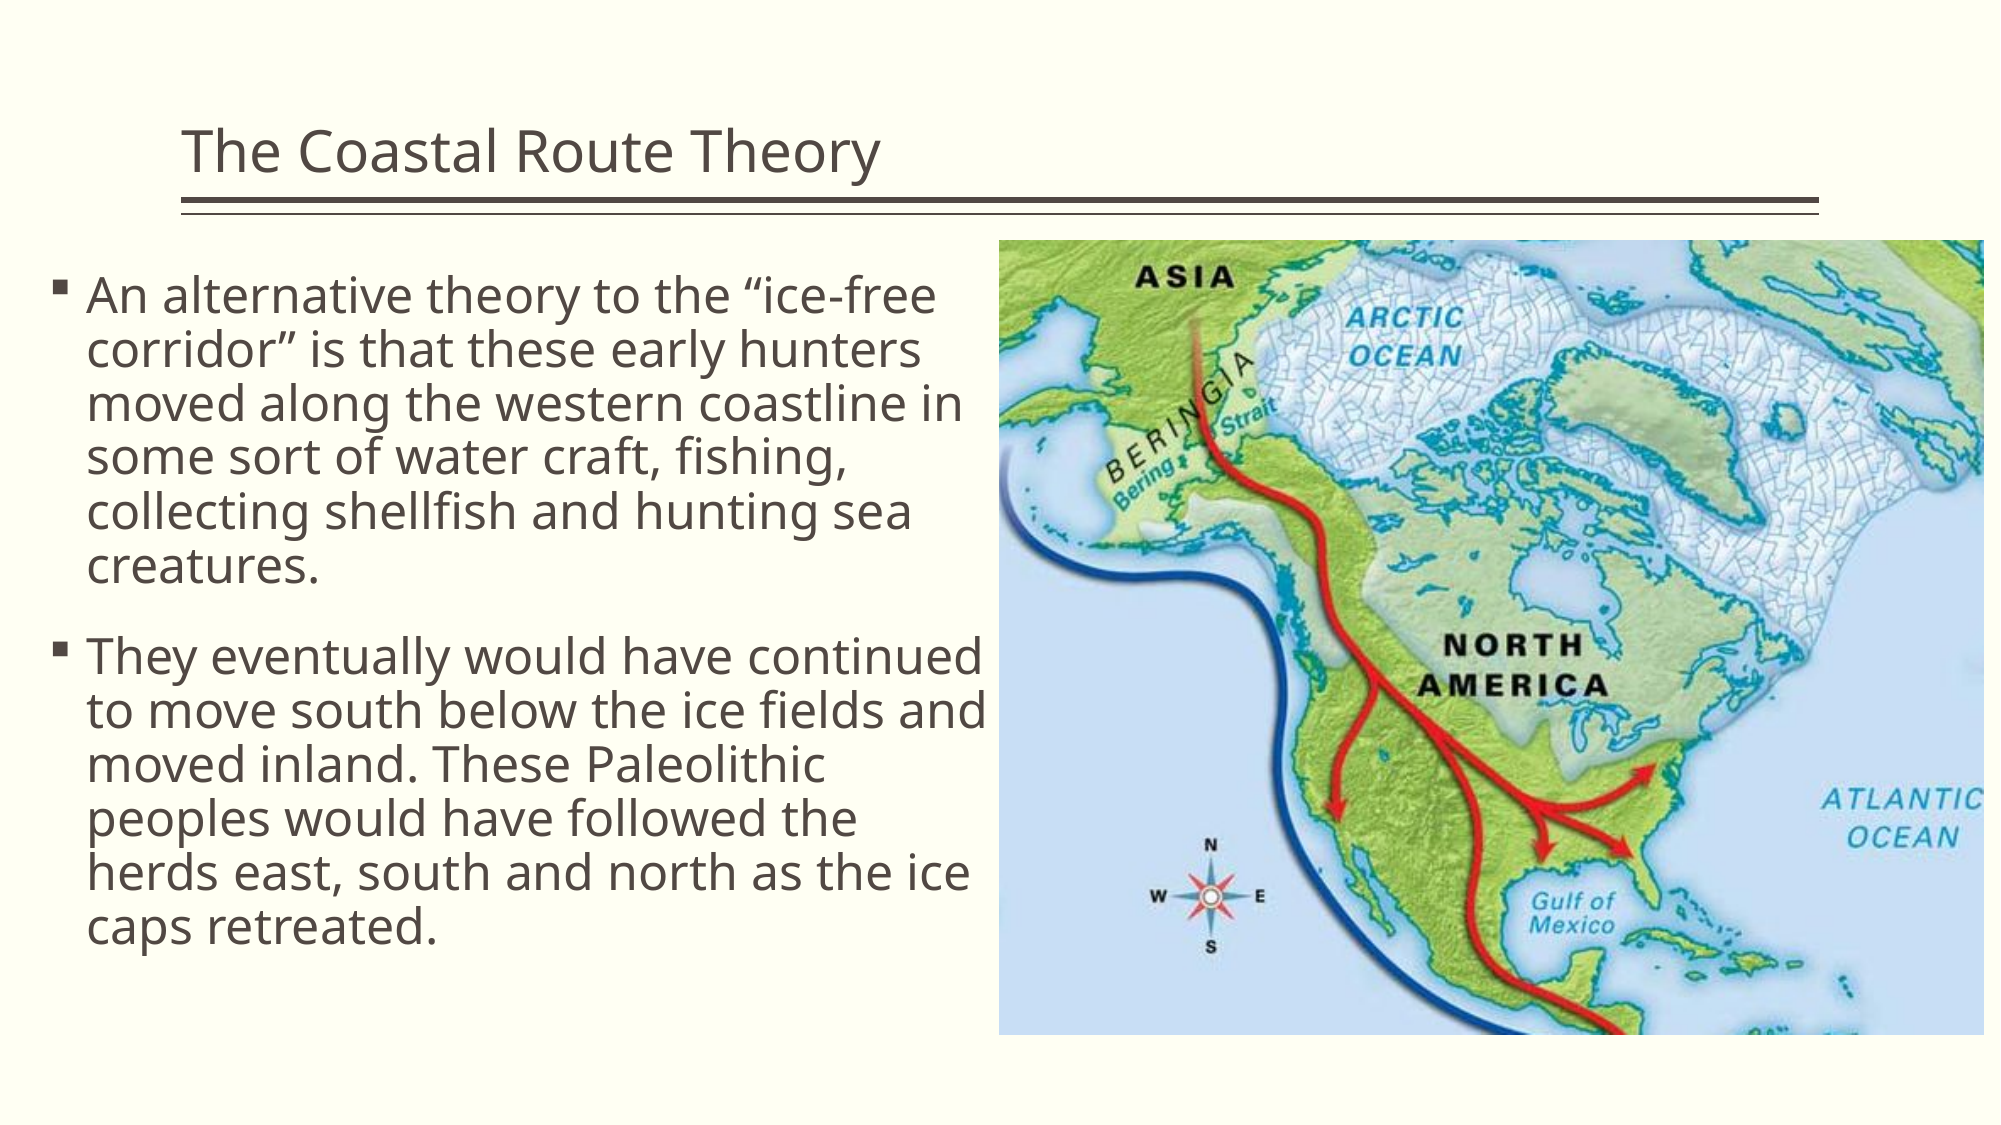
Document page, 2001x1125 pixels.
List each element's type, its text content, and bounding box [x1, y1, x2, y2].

list An alternative theory to the “ice-free corridor” is that these early hunters moved along the western coastline in some sort of water craft, fishing, collecting shellfish and hunting sea creatures. They eventually would have continued to move south below the ice fields and moved inland. These Paleolithic peoples would have followed the herds east, south and north as the ice caps retreated. [48, 262, 993, 1013]
picture [999, 240, 1984, 1035]
title The Coastal Route Theory [181, 12, 1819, 193]
